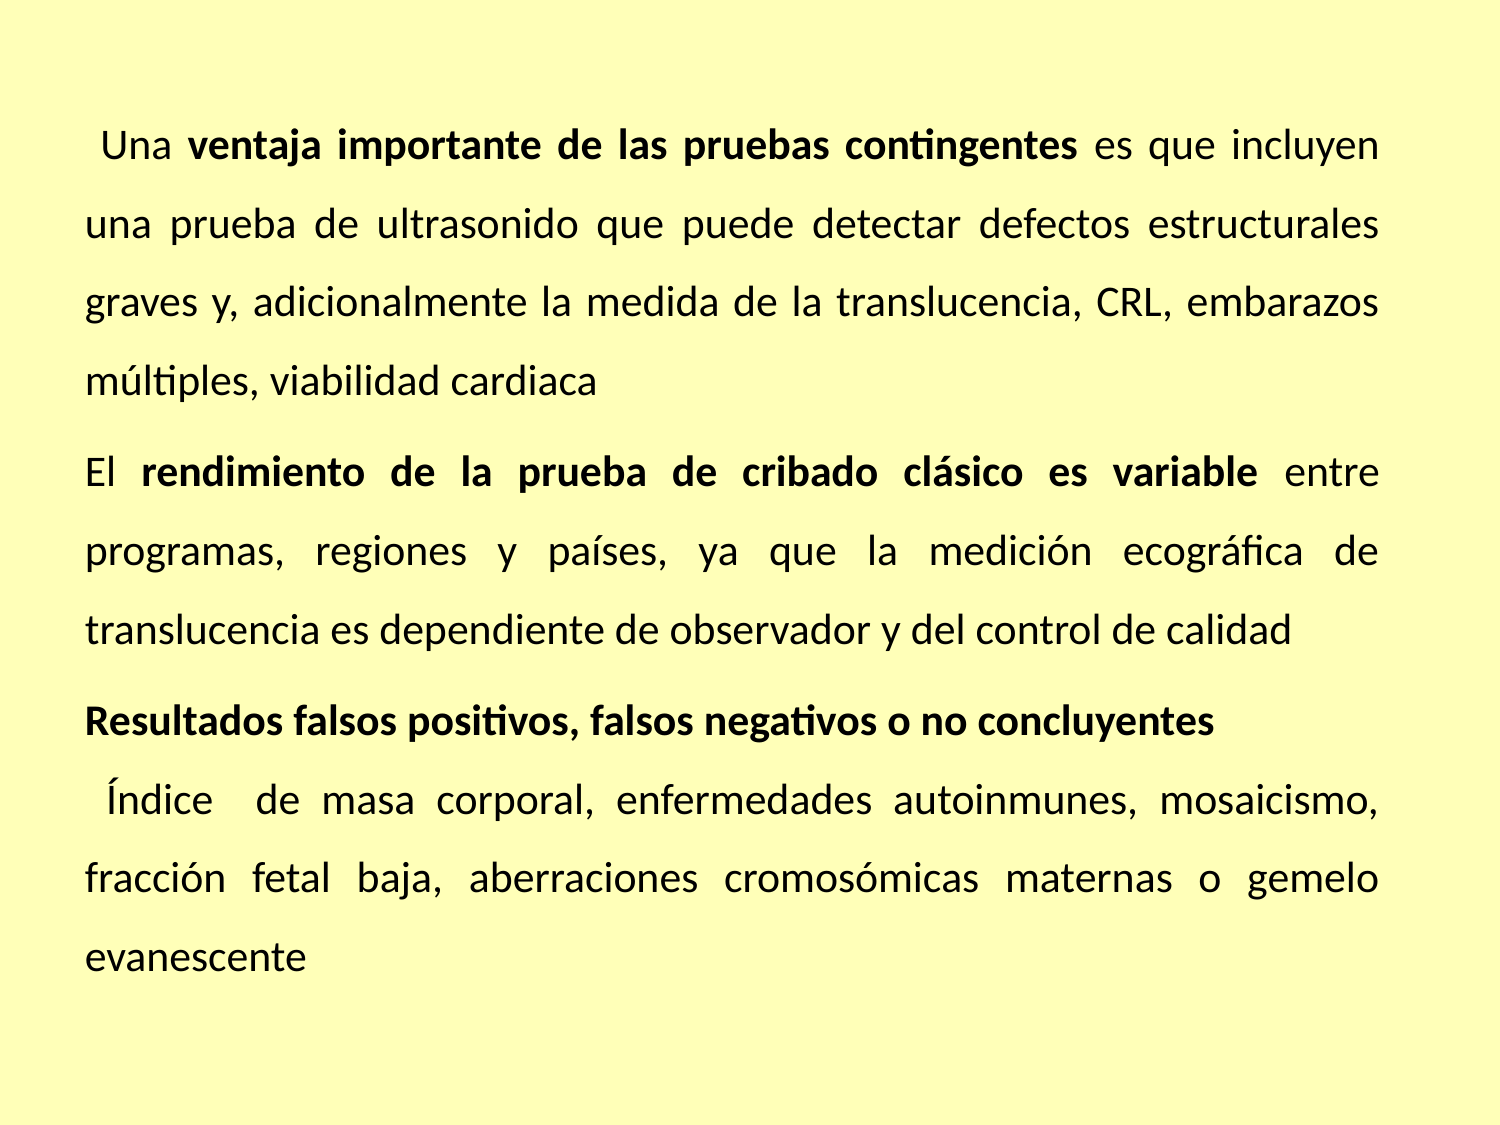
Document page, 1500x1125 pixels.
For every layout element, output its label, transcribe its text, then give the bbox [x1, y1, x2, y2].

text_box Una ventaja importante de las pruebas contingentes es que incluyen una prueba de ultrasonido que puede detectar defectos estructurales graves y, adicionalmente la medida de la translucencia, CRL, embarazos múltiples, viabilidad cardiaca El rendimiento de la prueba de cribado clásico es variable entre programas, regiones y países, ya que la medición ecográfica de translucencia es dependiente de observador y del control de calidad Resultados falsos positivos, falsos negativos o no concluyentes Índice de masa corporal, enfermedades autoinmunes, mosaicismo, fracción fetal baja, aberraciones cromosómicas maternas o gemelo evanescente [70, 82, 1395, 988]
